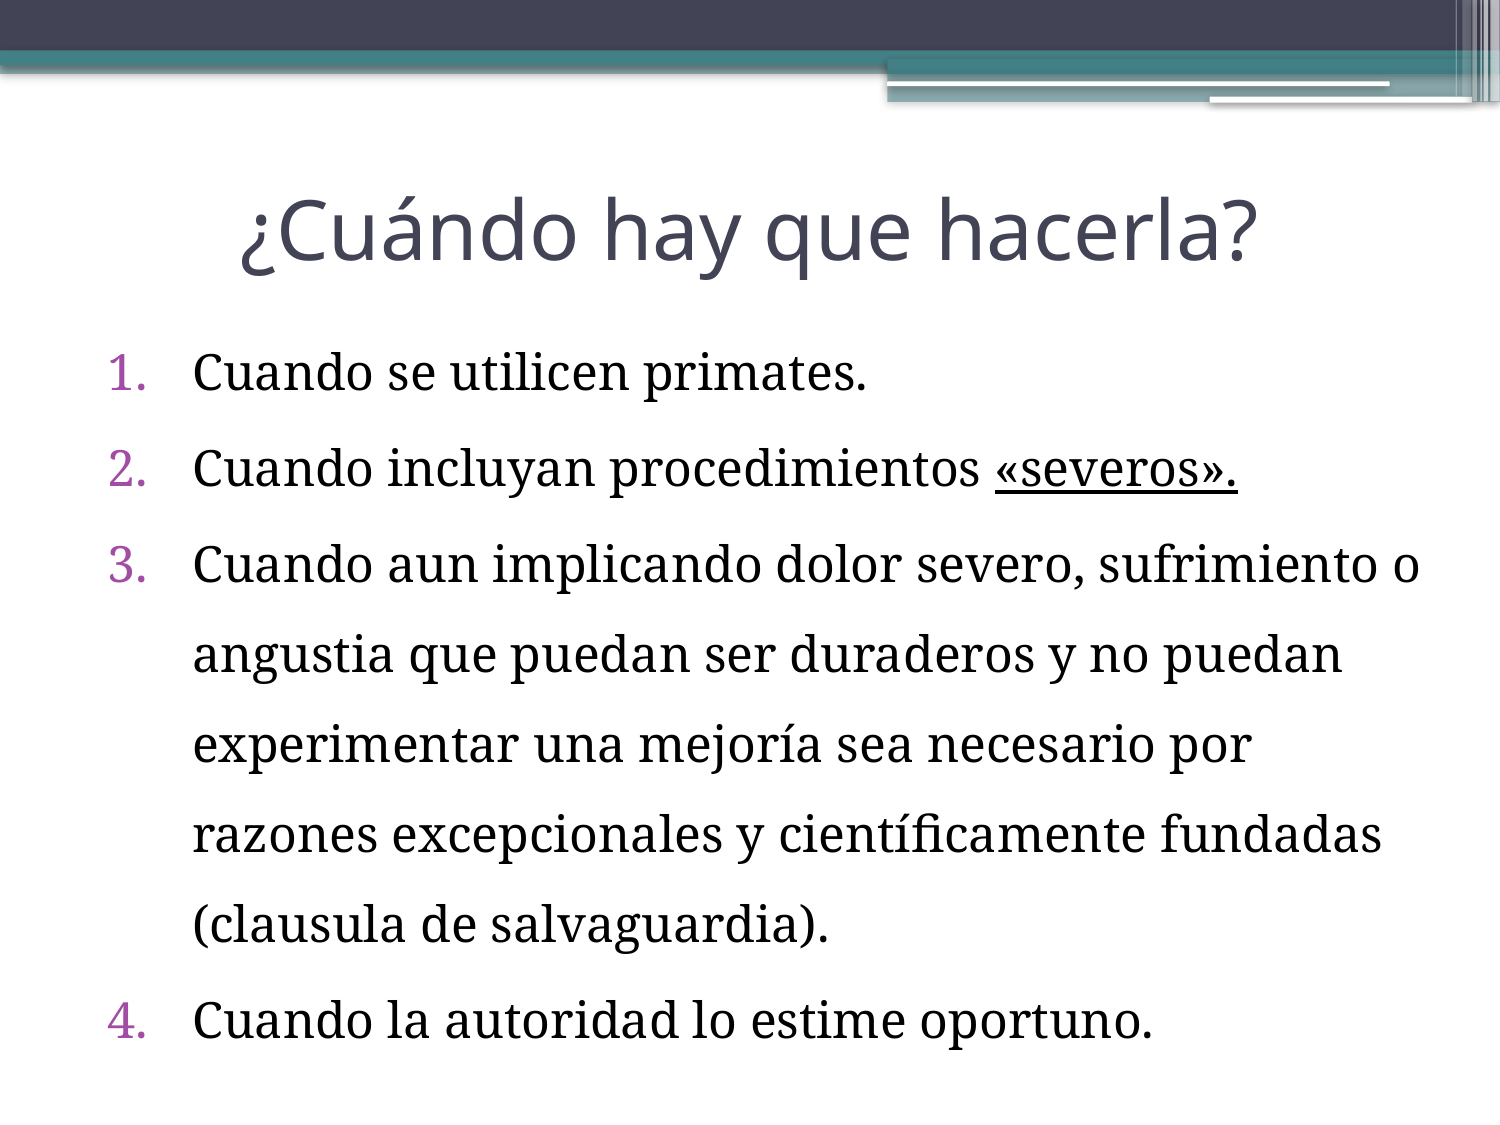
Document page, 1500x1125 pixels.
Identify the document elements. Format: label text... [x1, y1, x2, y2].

title ¿Cuándo hay que hacerla? [75, 139, 1425, 302]
list Cuando se utilicen primates. Cuando incluyan procedimientos «severos». Cuando aun implicando dolor severo, sufrimiento o angustia que puedan ser duraderos y no puedan experimentar una mejoría sea necesario por razones excepcionales y científicamente fundadas (clausula de salvaguardia). Cuando la autoridad lo estime oportuno. [75, 302, 1459, 1012]
